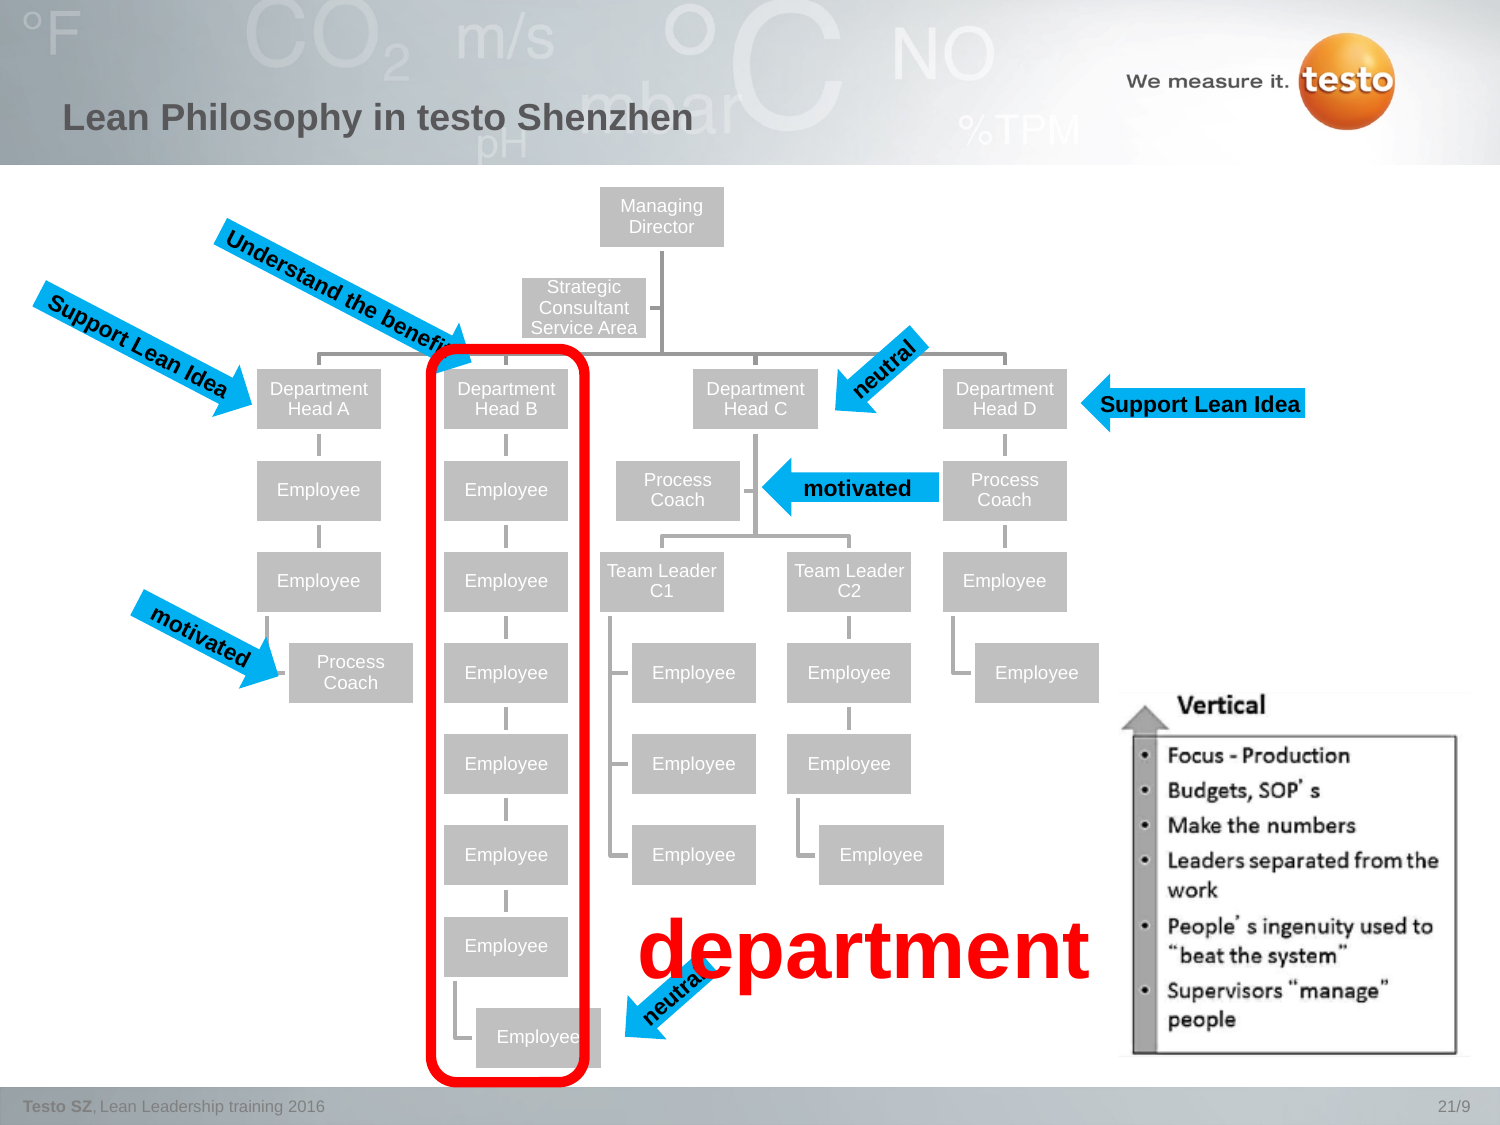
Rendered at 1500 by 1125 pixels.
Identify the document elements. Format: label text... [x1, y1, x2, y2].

picture [0, 1087, 1500, 1125]
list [0, 184, 1388, 1071]
picture [1118, 692, 1471, 1057]
title Lean Philosophy in testo Shenzhen [62, 96, 963, 147]
picture [0, 0, 1500, 165]
